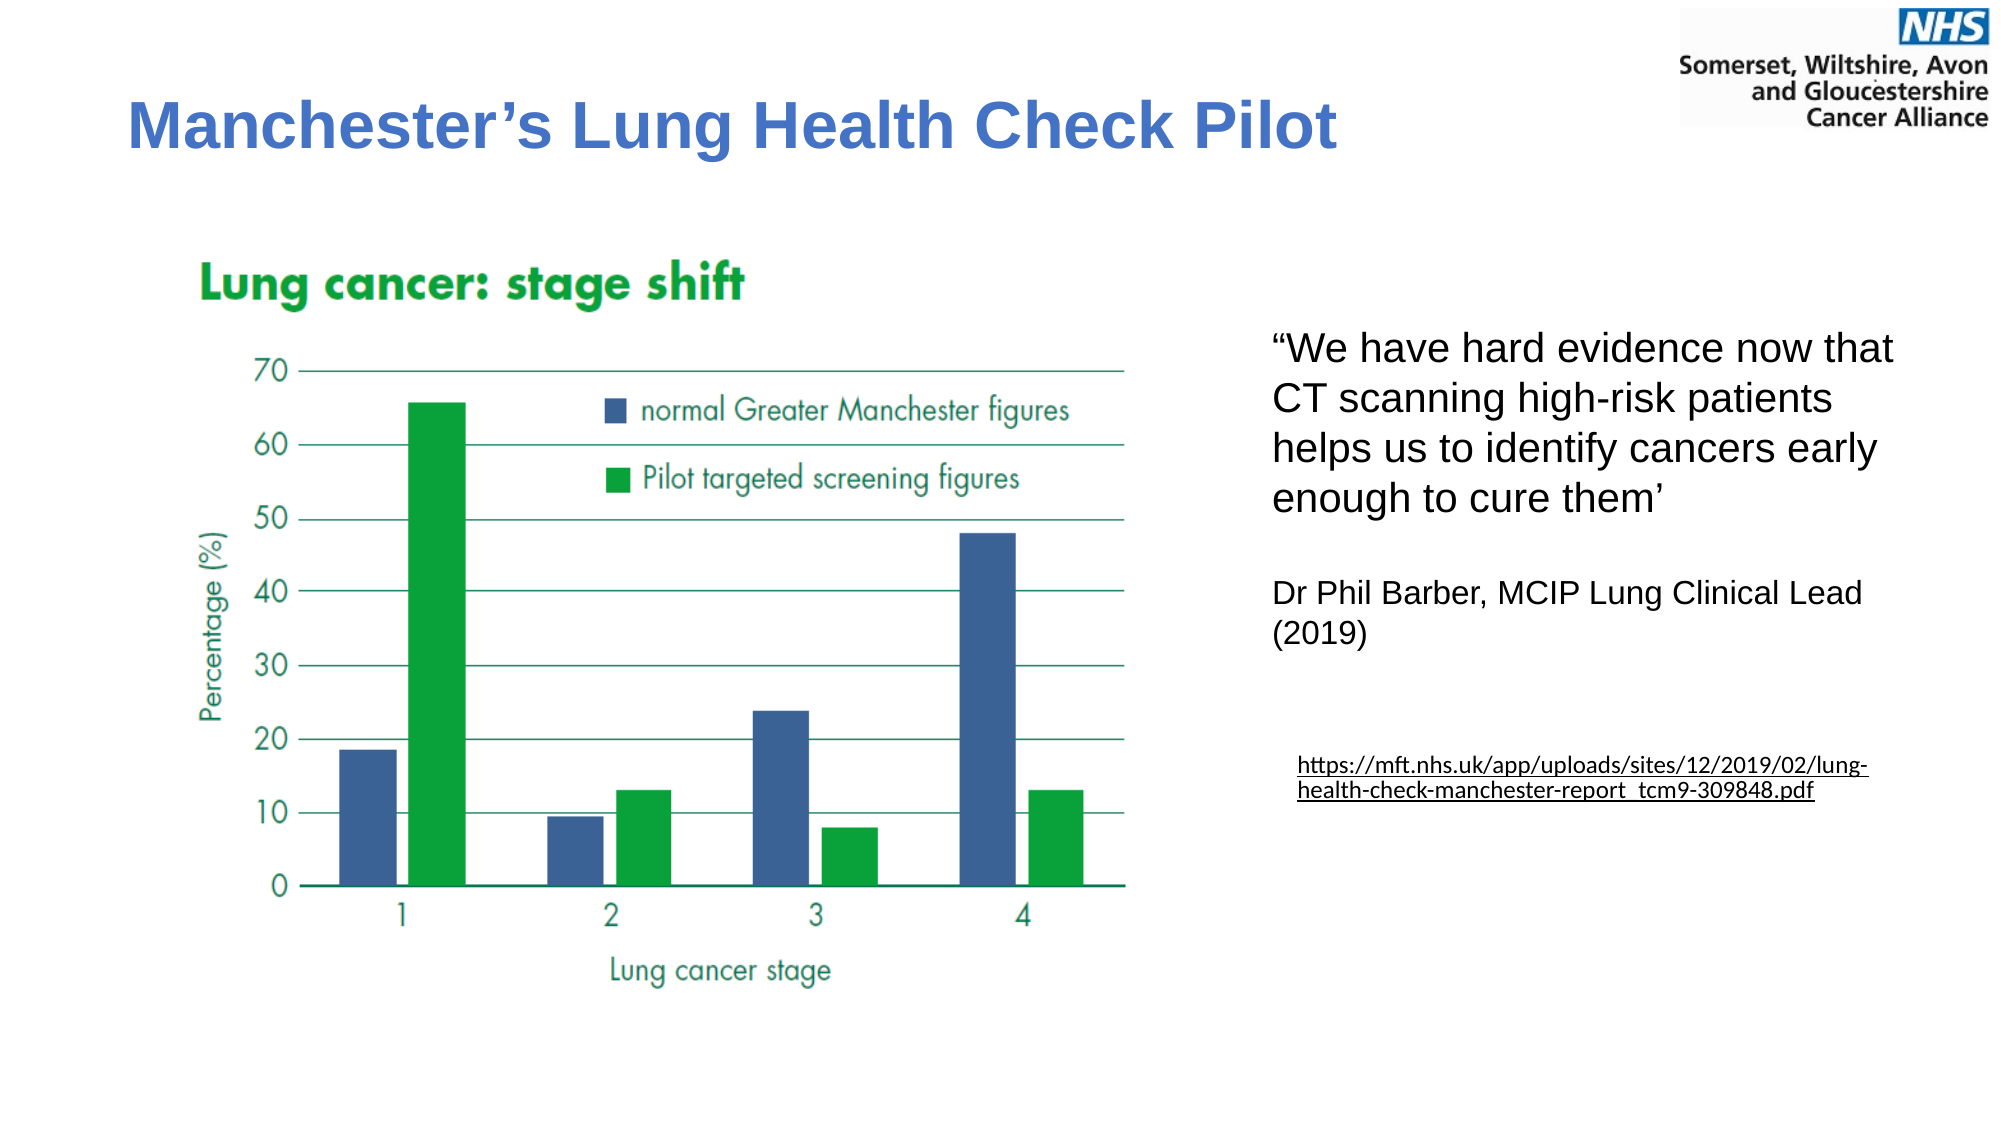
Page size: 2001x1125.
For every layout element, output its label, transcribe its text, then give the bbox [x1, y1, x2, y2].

text_box “We have hard evidence now that CT scanning high-risk patients helps us to identify cancers early enough to cure them’ Dr Phil Barber, MCIP Lung Clinical Lead (2019) [1468, 313, 1949, 659]
picture [1680, 8, 2000, 139]
text_box https://mft.nhs.uk/app/uploads/sites/12/2019/02/lung-health-check-manchester-report_tcm9-309848.pdf [1468, 741, 1890, 817]
text_box Manchester’s Lung Health Check Pilot [112, 74, 1603, 169]
picture [125, 236, 1468, 1017]
